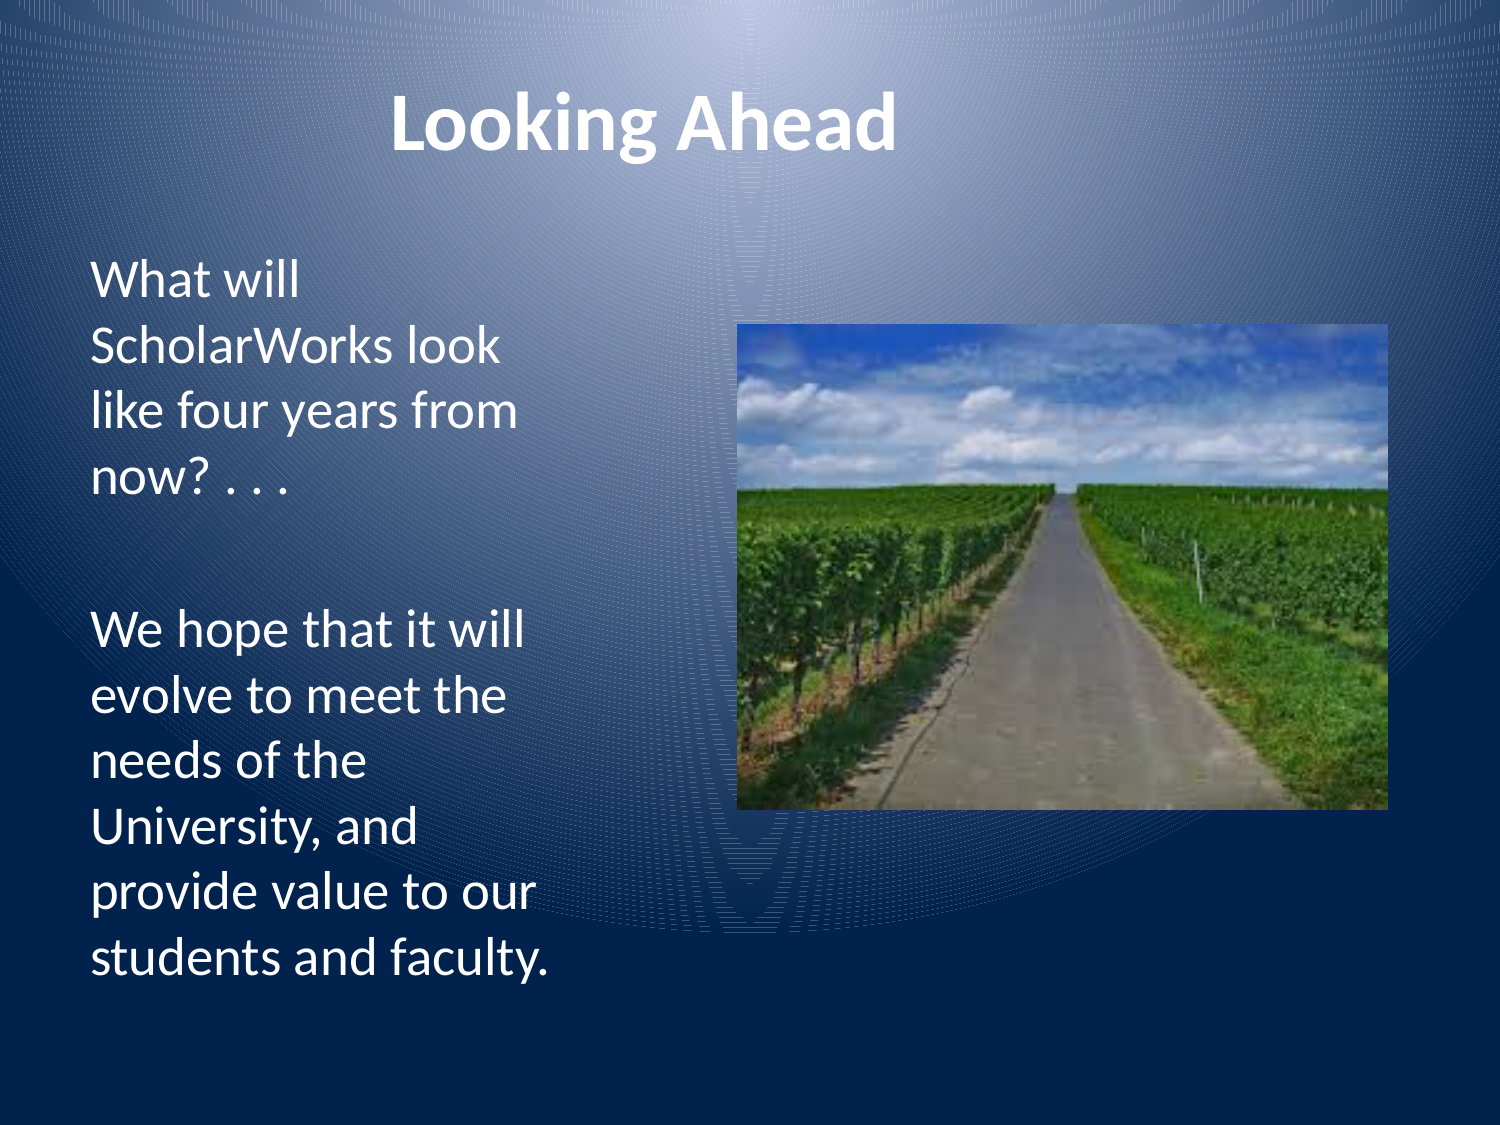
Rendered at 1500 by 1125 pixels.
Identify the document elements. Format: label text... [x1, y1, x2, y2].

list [737, 324, 1388, 811]
title Looking Ahead [75, 44, 1100, 175]
list What will ScholarWorks look like four years from now? . . . We hope that it will evolve to meet the needs of the University, and provide value to our students and faculty. [75, 235, 569, 1005]
